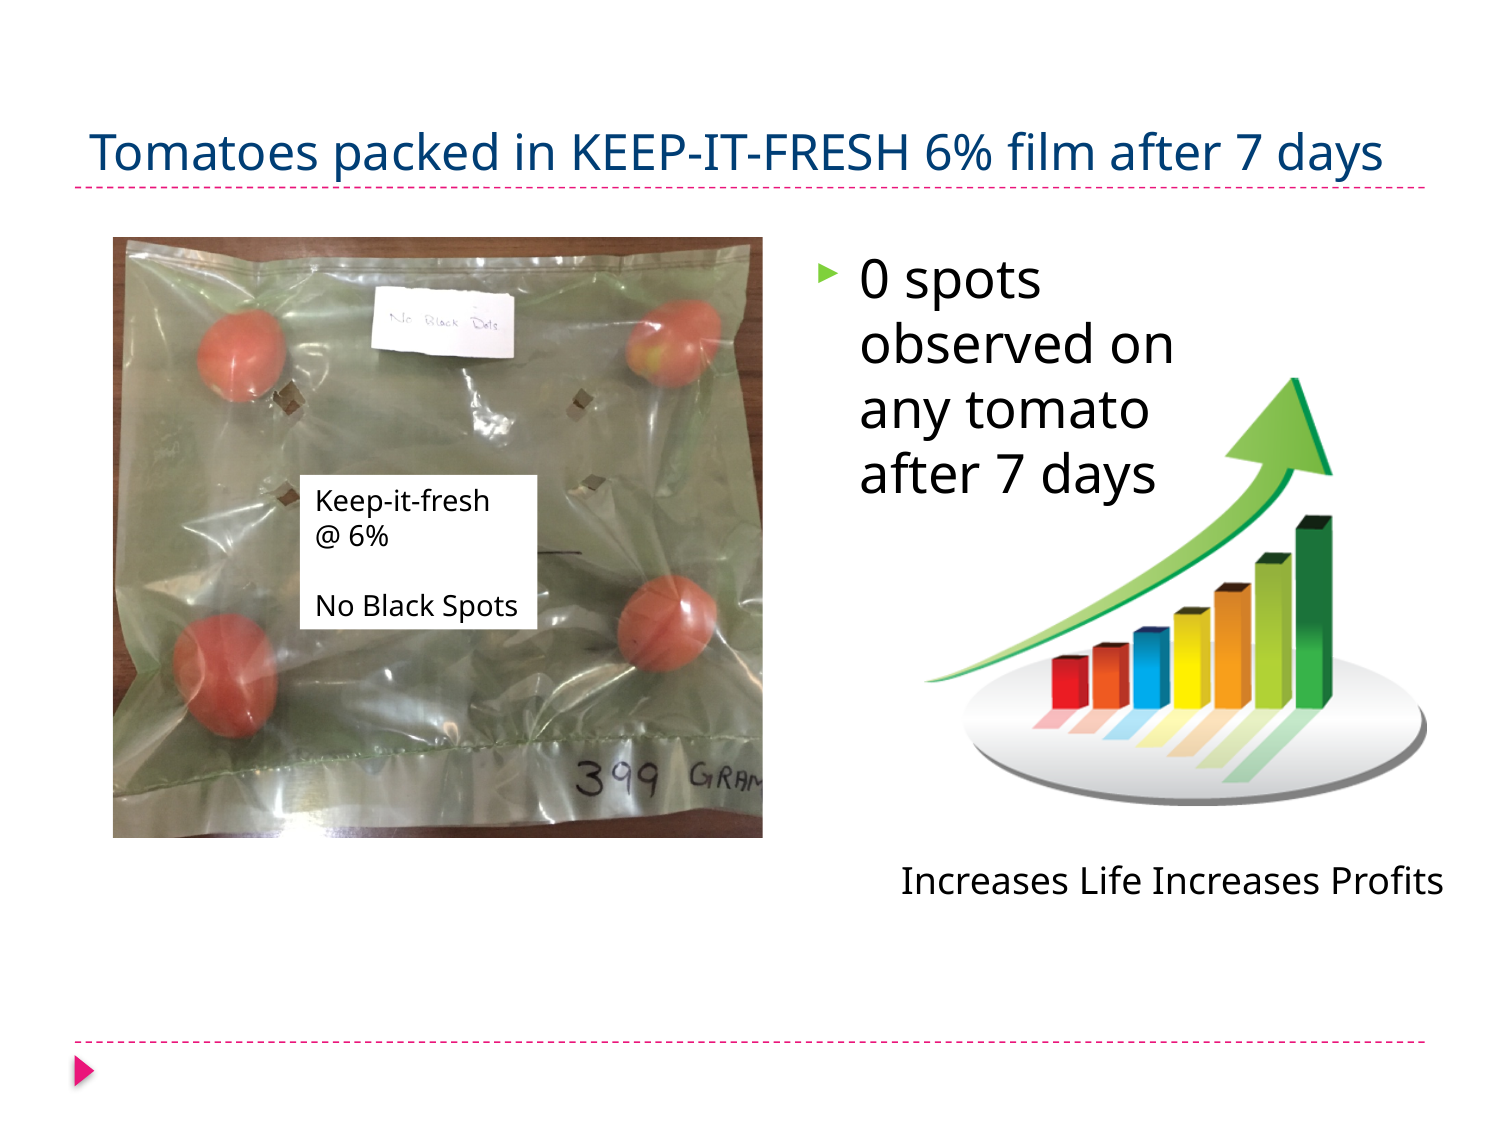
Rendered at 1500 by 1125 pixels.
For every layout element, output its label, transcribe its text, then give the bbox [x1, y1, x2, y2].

text_box Increases Life Increases Profits [886, 849, 1460, 910]
picture [738, 237, 763, 838]
picture [924, 374, 1427, 812]
picture [113, 237, 137, 838]
list 0 spots observed on any tomato after 7 days [800, 237, 1198, 1010]
title Tomatoes packed in KEEP-IT-FRESH 6% film after 7 days [75, 37, 1425, 188]
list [137, 212, 738, 863]
